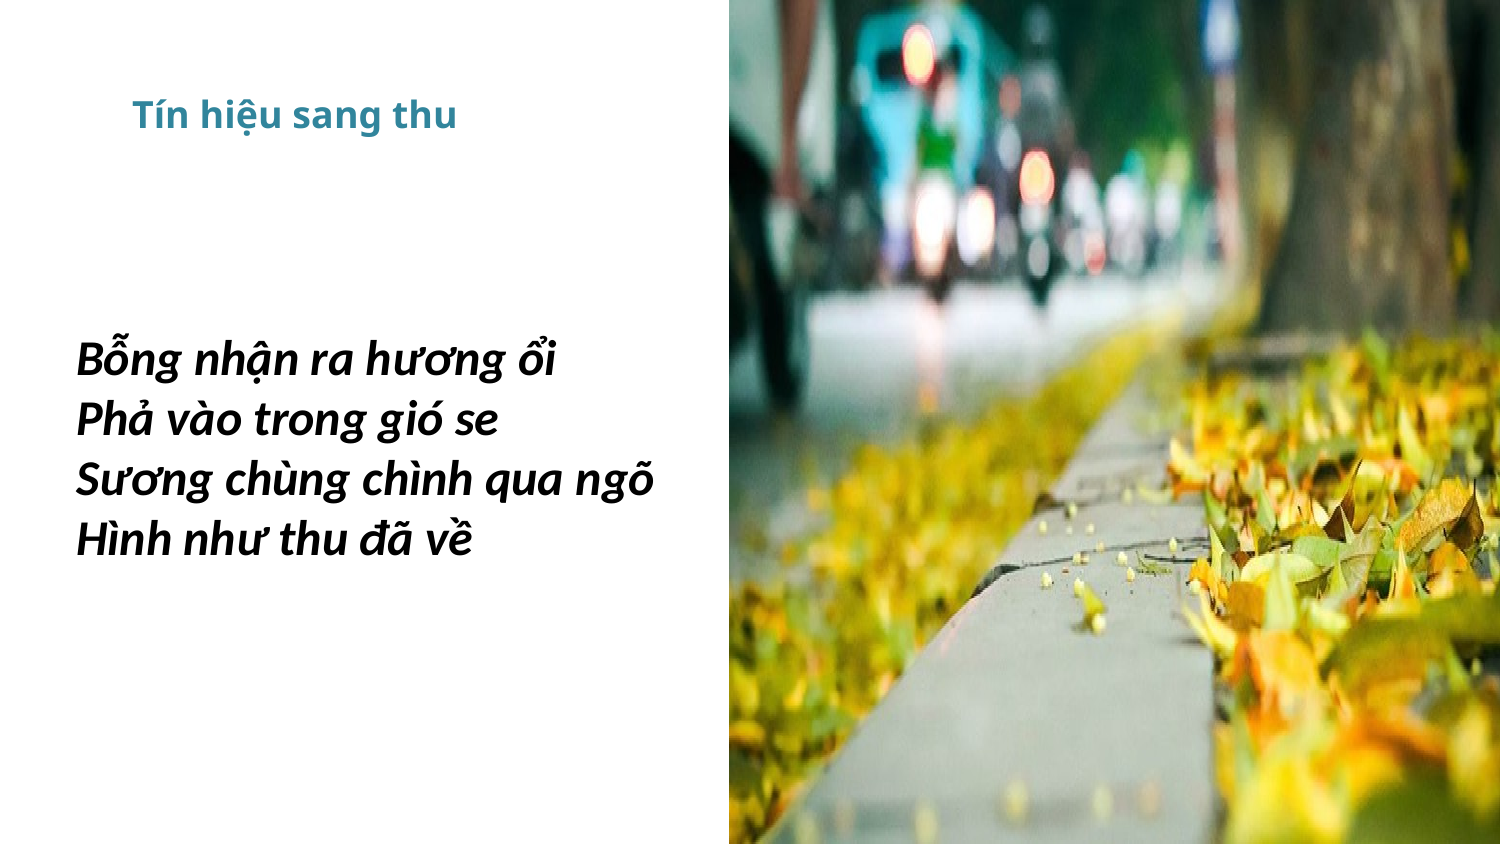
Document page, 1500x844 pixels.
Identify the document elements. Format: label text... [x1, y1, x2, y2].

text_box Tín hiệu sang thu [117, 83, 724, 143]
text_box Bỗng nhận ra hương ổi Phả vào trong gió se Sương chùng chình qua ngõ Hình như thu đã về [64, 320, 724, 632]
picture [729, 0, 1500, 844]
